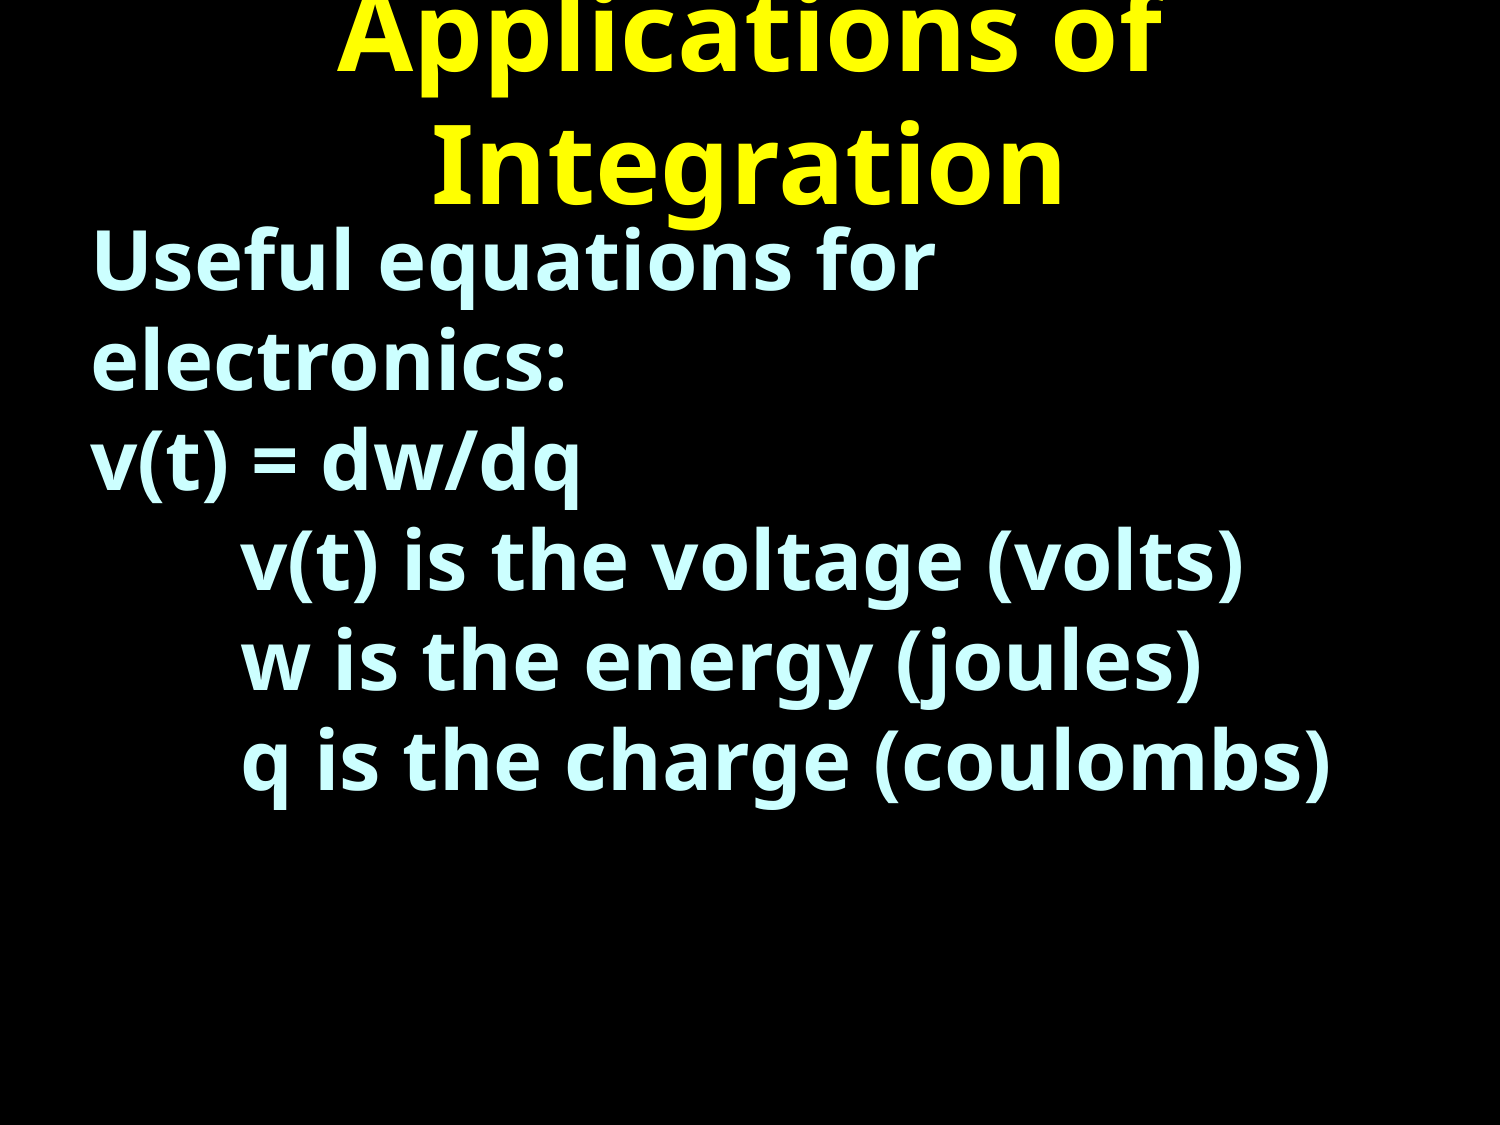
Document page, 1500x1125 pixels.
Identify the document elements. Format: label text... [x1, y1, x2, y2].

list Useful equations for electronics: v(t) = dw/dq v(t) is the voltage (volts) w is the energy (joules) q is the charge (coulombs) [75, 200, 1438, 1125]
title Applications of Integration [0, 0, 1500, 188]
